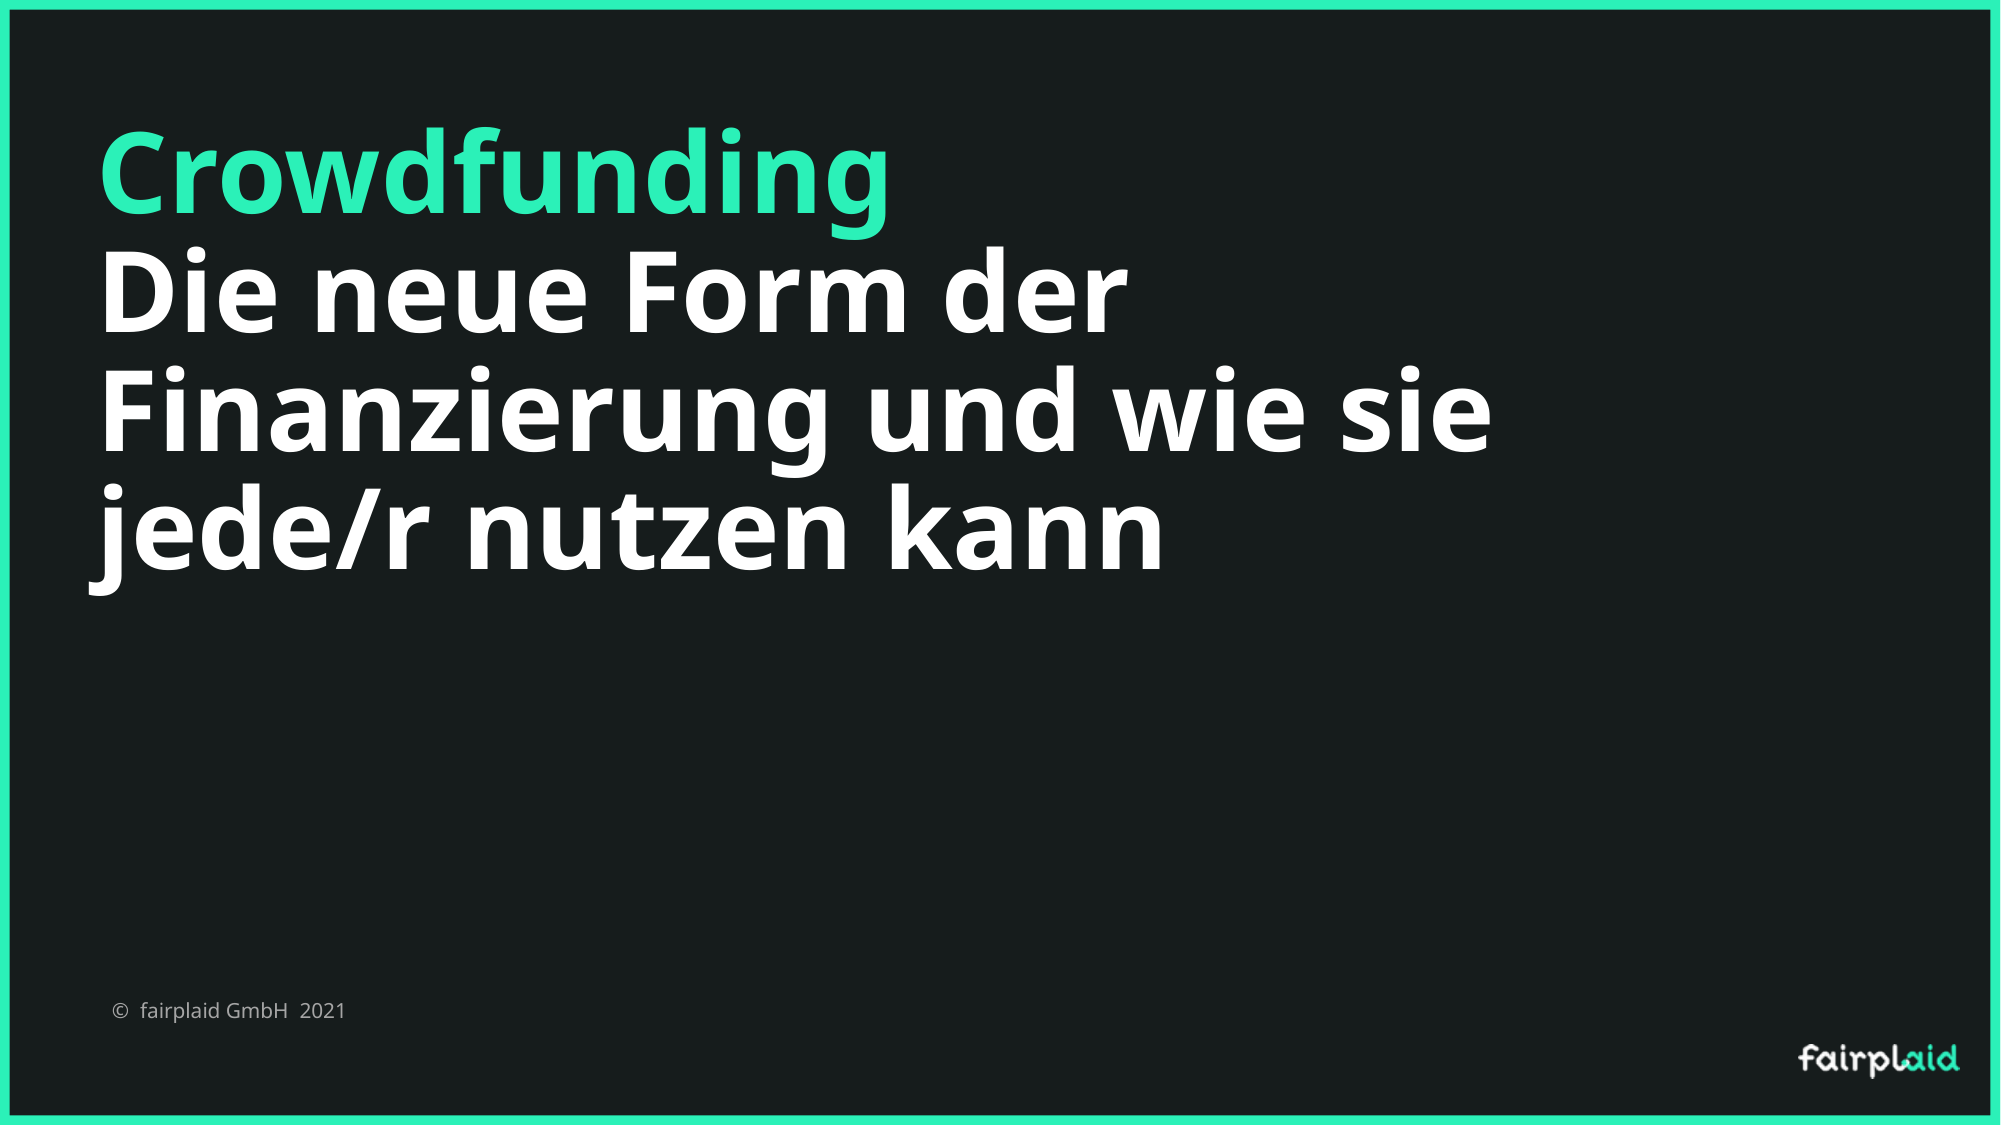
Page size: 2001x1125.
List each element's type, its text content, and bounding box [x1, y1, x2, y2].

title Crowdfunding Die neue Form der Finanzierung und wie sie jede/r nutzen kann [96, 118, 1825, 713]
picture [1798, 1044, 1960, 1079]
list © fairplaid GmbH 2021 [96, 725, 1291, 1031]
